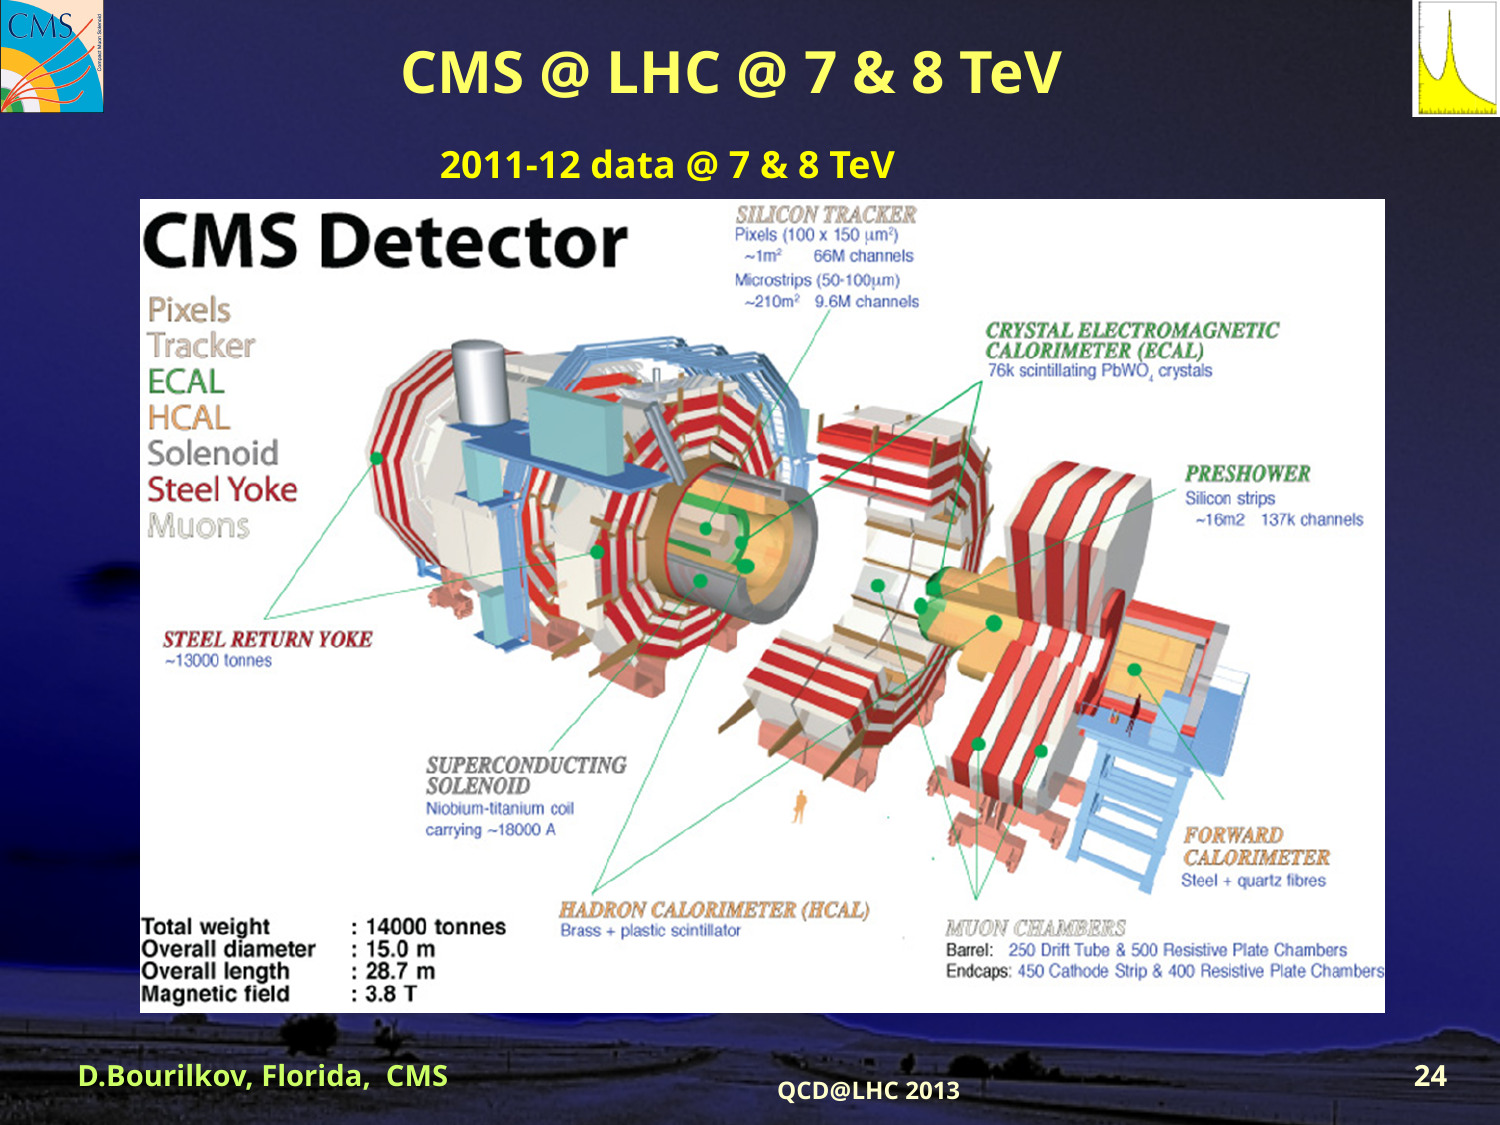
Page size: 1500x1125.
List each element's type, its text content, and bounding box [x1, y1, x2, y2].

footer QCD@LHC 2013 [337, 1062, 1400, 1125]
picture [48, 55, 55, 61]
slide_number D.Bourilkov, Florida, CMS [62, 1050, 538, 1100]
picture [0, 0, 1500, 1125]
slide_number 24 [1262, 1050, 1463, 1100]
picture [9, 15, 15, 36]
title CMS @ LHC @ 7 & 8 TeV [112, 0, 1350, 113]
text_box 2011-12 data @ 7 & 8 TeV [424, 128, 1038, 193]
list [140, 199, 1385, 1013]
picture [33, 16, 44, 36]
